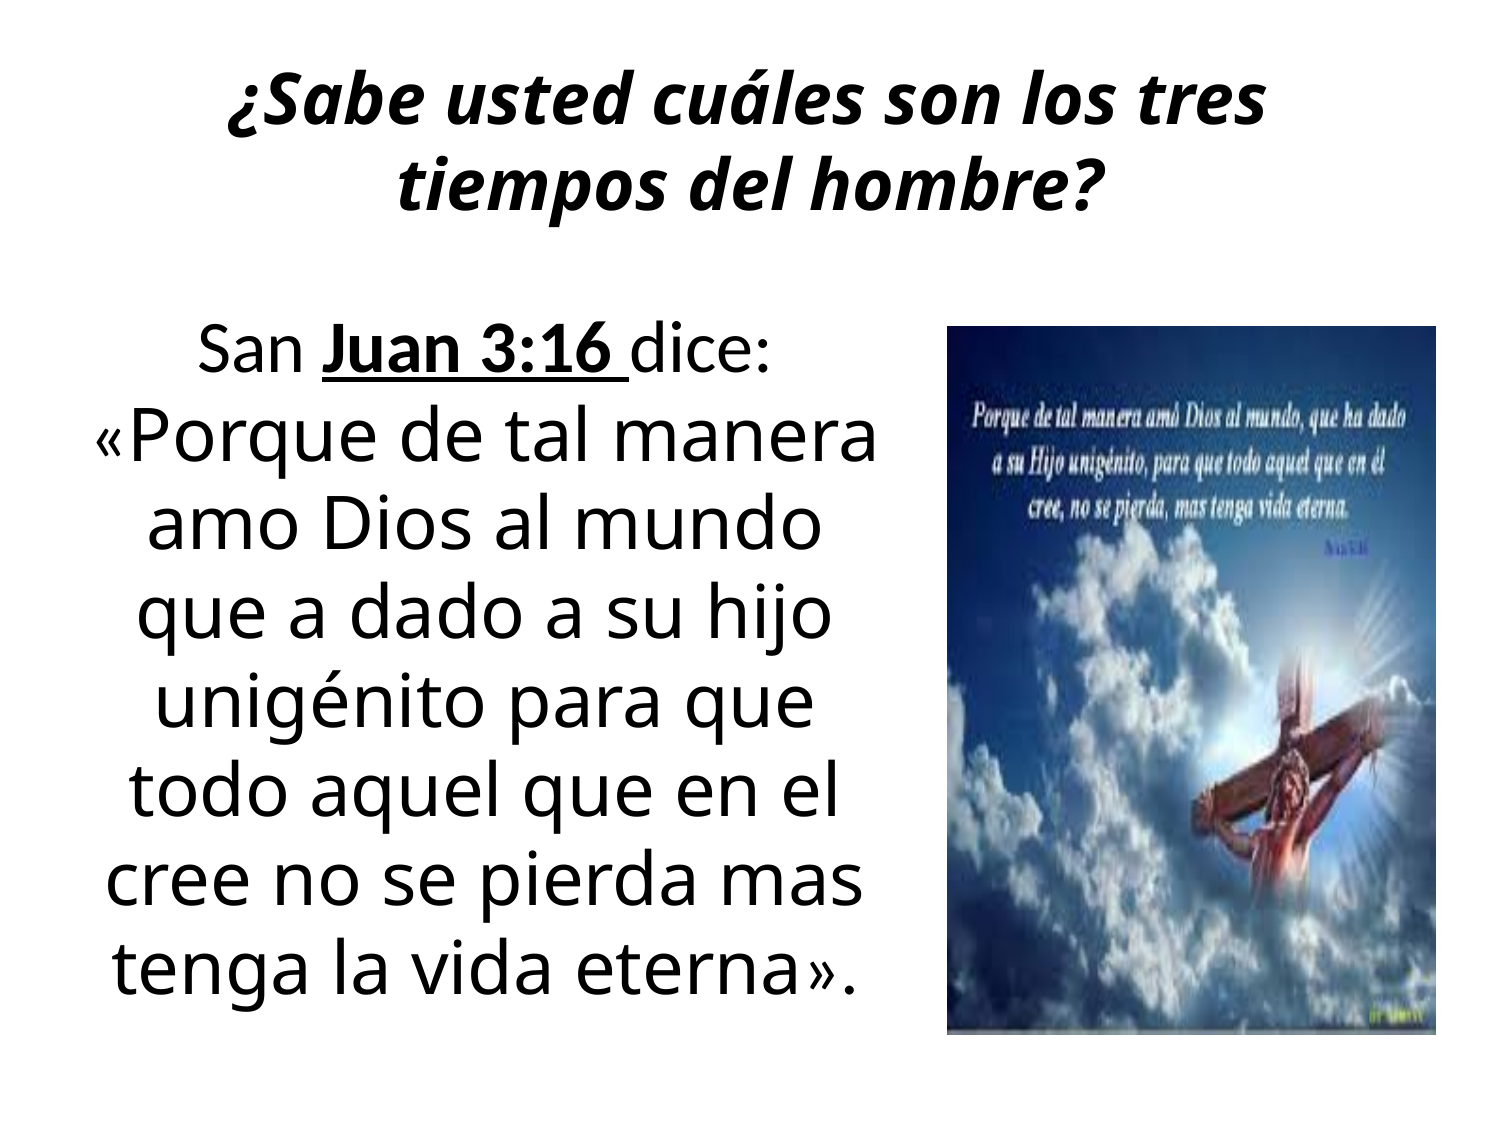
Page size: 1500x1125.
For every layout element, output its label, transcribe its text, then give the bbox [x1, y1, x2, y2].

picture [947, 326, 1436, 1036]
list San Juan 3:16 dice: «Porque de tal manera amo Dios al mundo que a dado a su hijo unigénito para que todo aquel que en el cree no se pierda mas tenga la vida eterna». [64, 290, 906, 1087]
title ¿Sabe usted cuáles son los tres tiempos del hombre? [75, 45, 1425, 233]
